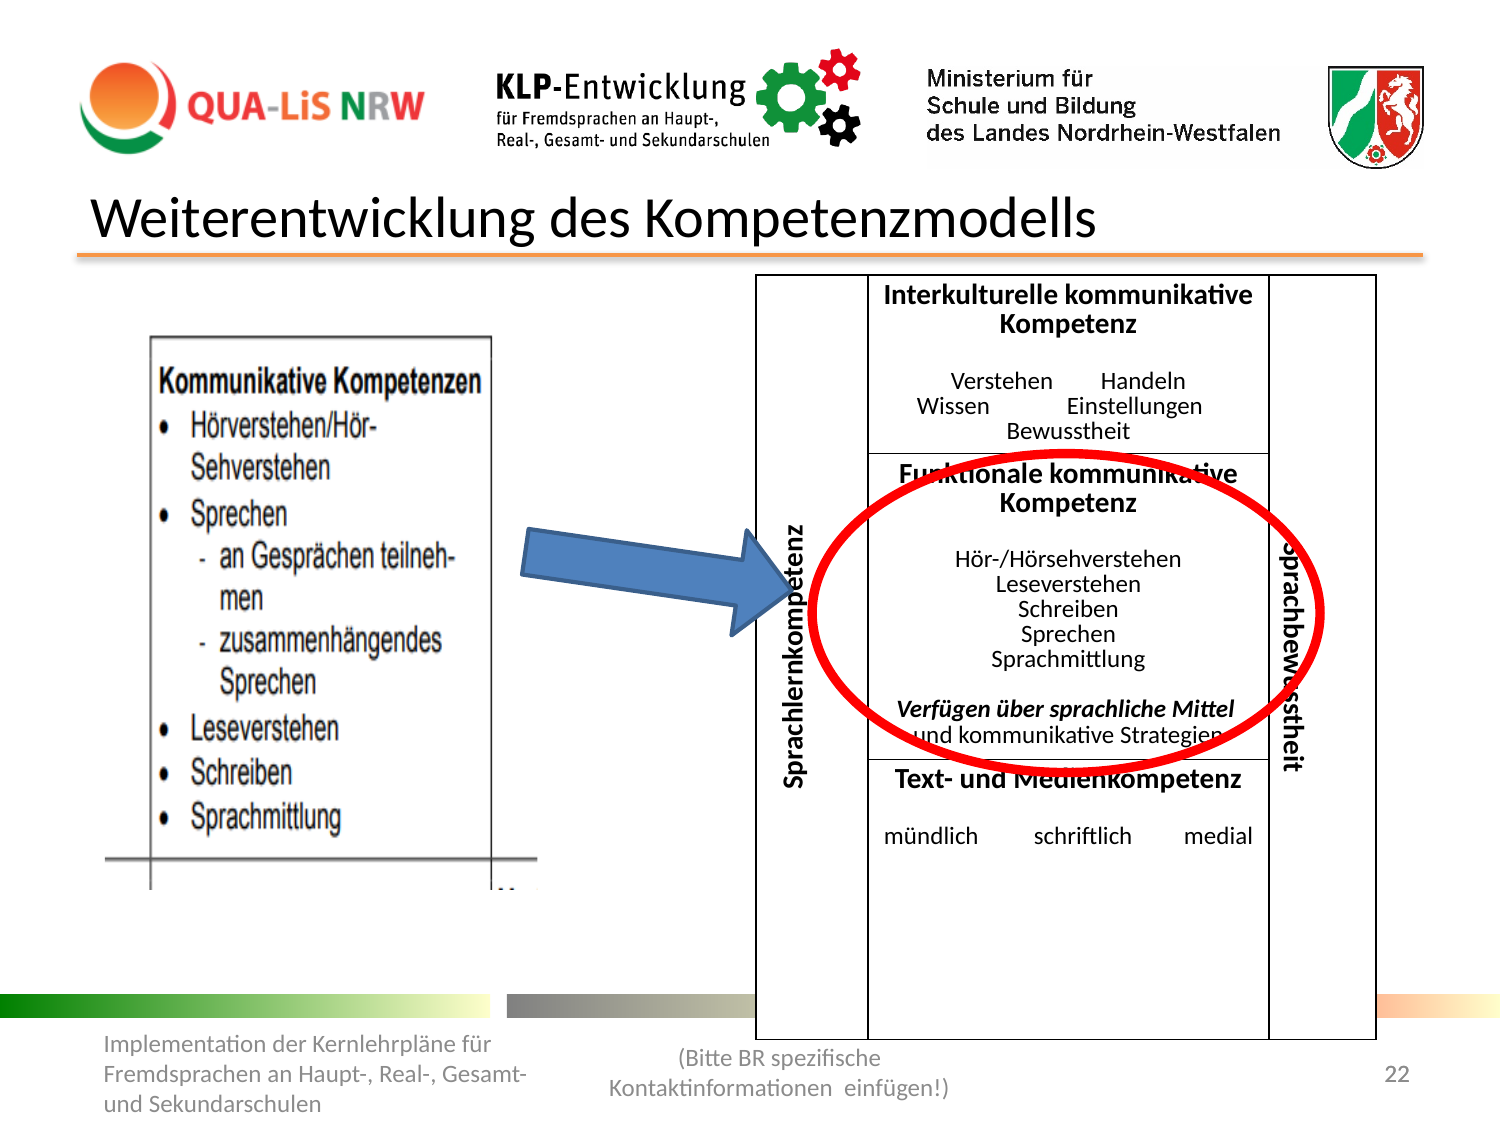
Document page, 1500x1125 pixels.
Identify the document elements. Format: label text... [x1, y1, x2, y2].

text_box (Bitte BR spezifische Kontaktinformationen einfügen!) [561, 1017, 999, 1125]
table_header Sprachbewusstheit [1270, 276, 1375, 1039]
table_header Interkulturelle kommunikative Kompetenz Verstehen Handeln Wissen Einstellungen Bewusstheit [869, 276, 1268, 453]
table_header Sprachlernkompetenz [757, 276, 867, 1017]
table_cell Funktionale kommunikative Kompetenz Hör-/Hörsehverstehen Leseverstehen Schreiben Sprechen Sprachmittlung Verfügen über sprachliche Mittel und kommunikative Strategien [869, 718, 952, 759]
footer Implementation der Kernlehrpläne für Fremdsprachen an Haupt-, Real-, Gesamt- und Sekundarschulen [88, 1021, 561, 1124]
text_box [810, 451, 1323, 775]
table_cell Text- und Medienkompetenz mündlich schriftlich medial [869, 760, 1268, 1039]
table_cell Funktionale kommunikative Kompetenz Hör-/Hörsehverstehen Leseverstehen Schreiben Sprechen Sprachmittlung Verfügen über sprachliche Mittel und kommunikative Strategien [869, 454, 1013, 509]
title Weiterentwicklung des Kompetenzmodells [75, 184, 1425, 244]
picture [104, 290, 538, 890]
table_cell Funktionale kommunikative Kompetenz Hör-/Hörsehverstehen Leseverstehen Schreiben Sprechen Sprachmittlung Verfügen über sprachliche Mittel und kommunikative Strategien [1120, 454, 1268, 512]
picture [77, 55, 431, 158]
text_box 22 [1328, 1042, 1425, 1103]
table_cell Funktionale kommunikative Kompetenz Hör-/Hörsehverstehen Leseverstehen Schreiben Sprechen Sprachmittlung Verfügen über sprachliche Mittel und kommunikative Strategien [1180, 714, 1268, 759]
picture [478, 30, 880, 168]
picture [927, 66, 1424, 169]
text_box [541, 528, 794, 638]
